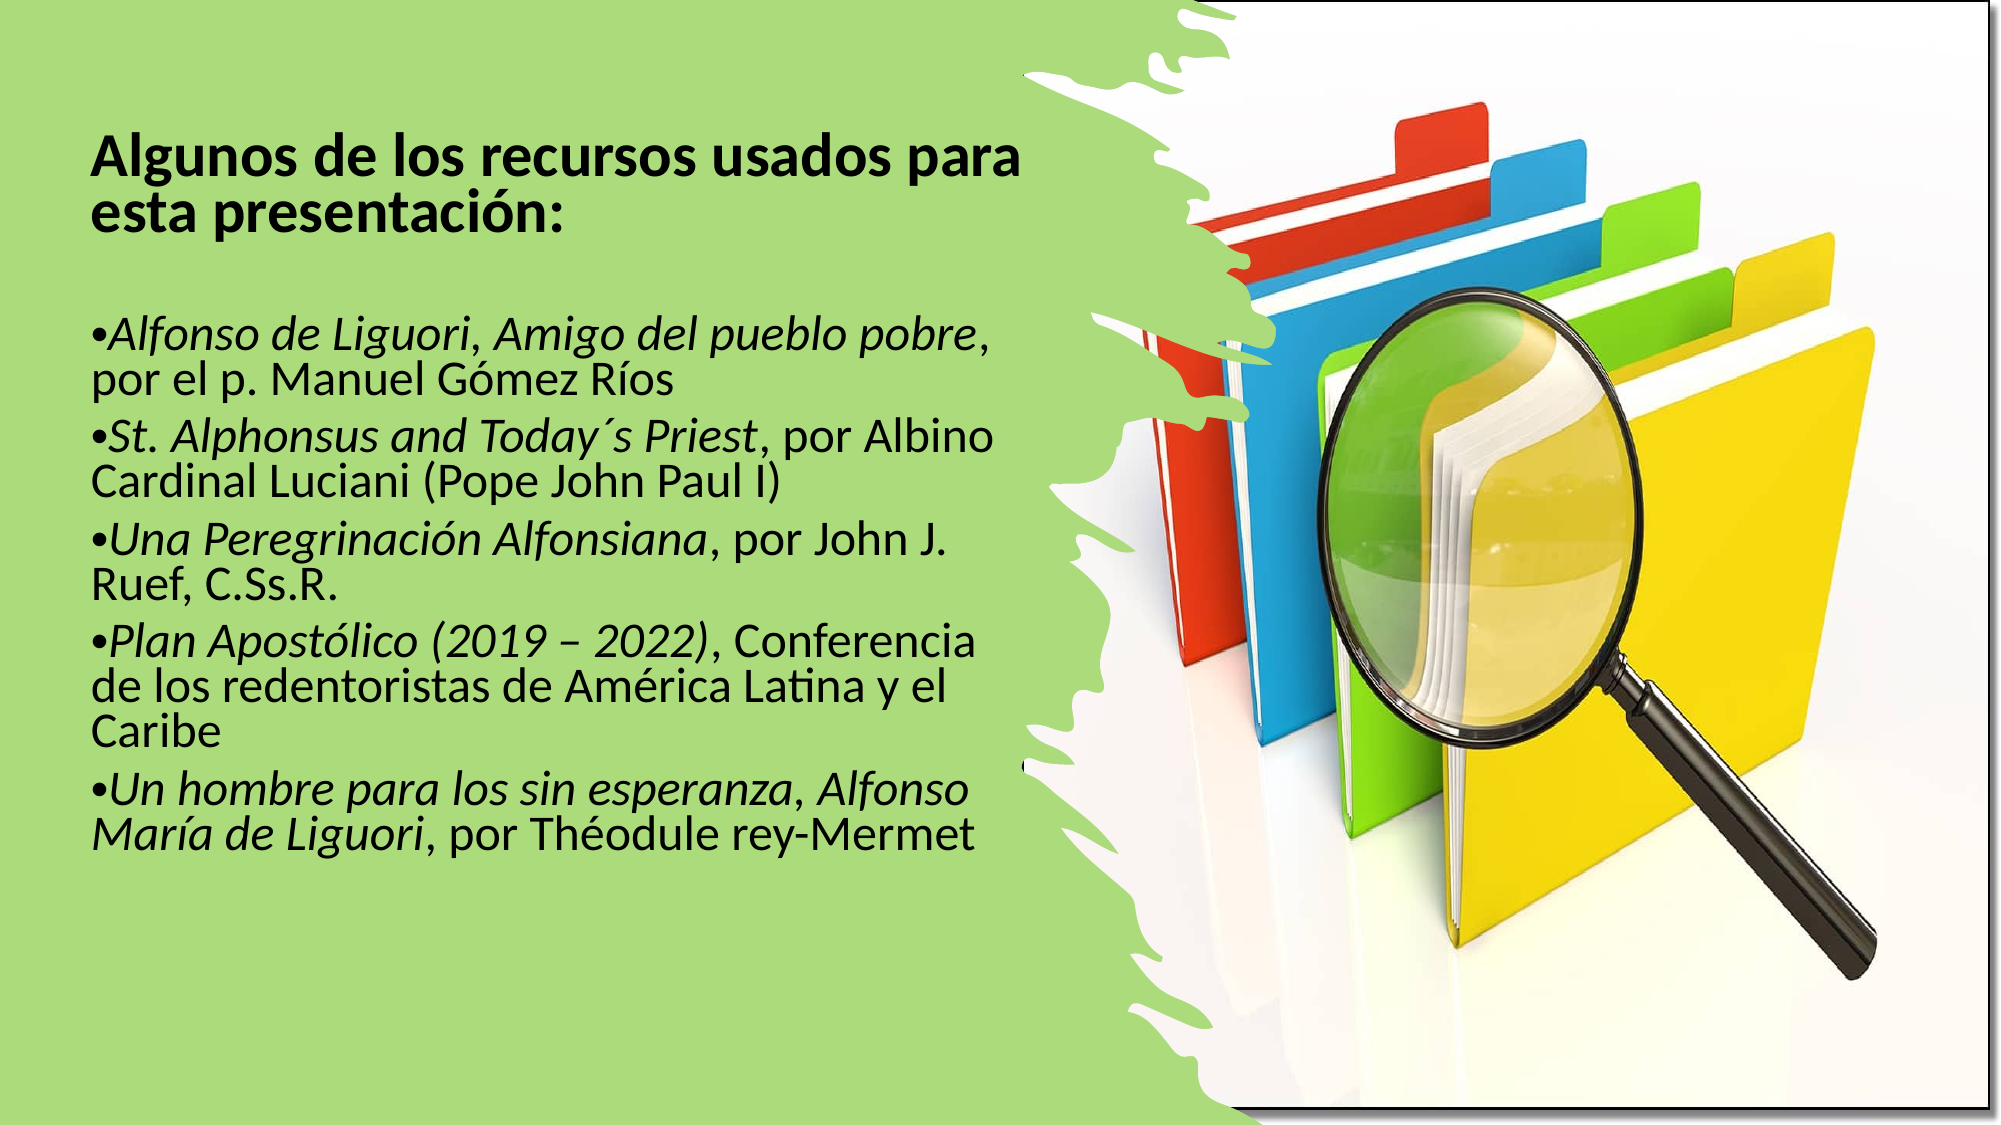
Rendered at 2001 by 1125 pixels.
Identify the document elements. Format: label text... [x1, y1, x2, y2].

text_box [0, 0, 1021, 1125]
picture [1021, 0, 2000, 1125]
text_box Algunos de los recursos usados para esta presentación: Alfonso de Liguori, Amigo del pueblo pobre, por el p. Manuel Gómez Ríos St. Alphonsus and Today´s Priest, por Albino Cardinal Luciani (Pope John Paul I) Una Peregrinación Alfonsiana, por John J. Ruef, C.Ss.R. Plan Apostólico (2019 – 2022), Conferencia de los redentoristas de América Latina y el Caribe Un hombre para los sin esperanza, Alfonso María de Liguori, por Théodule rey-Mermet [75, 123, 1021, 1048]
